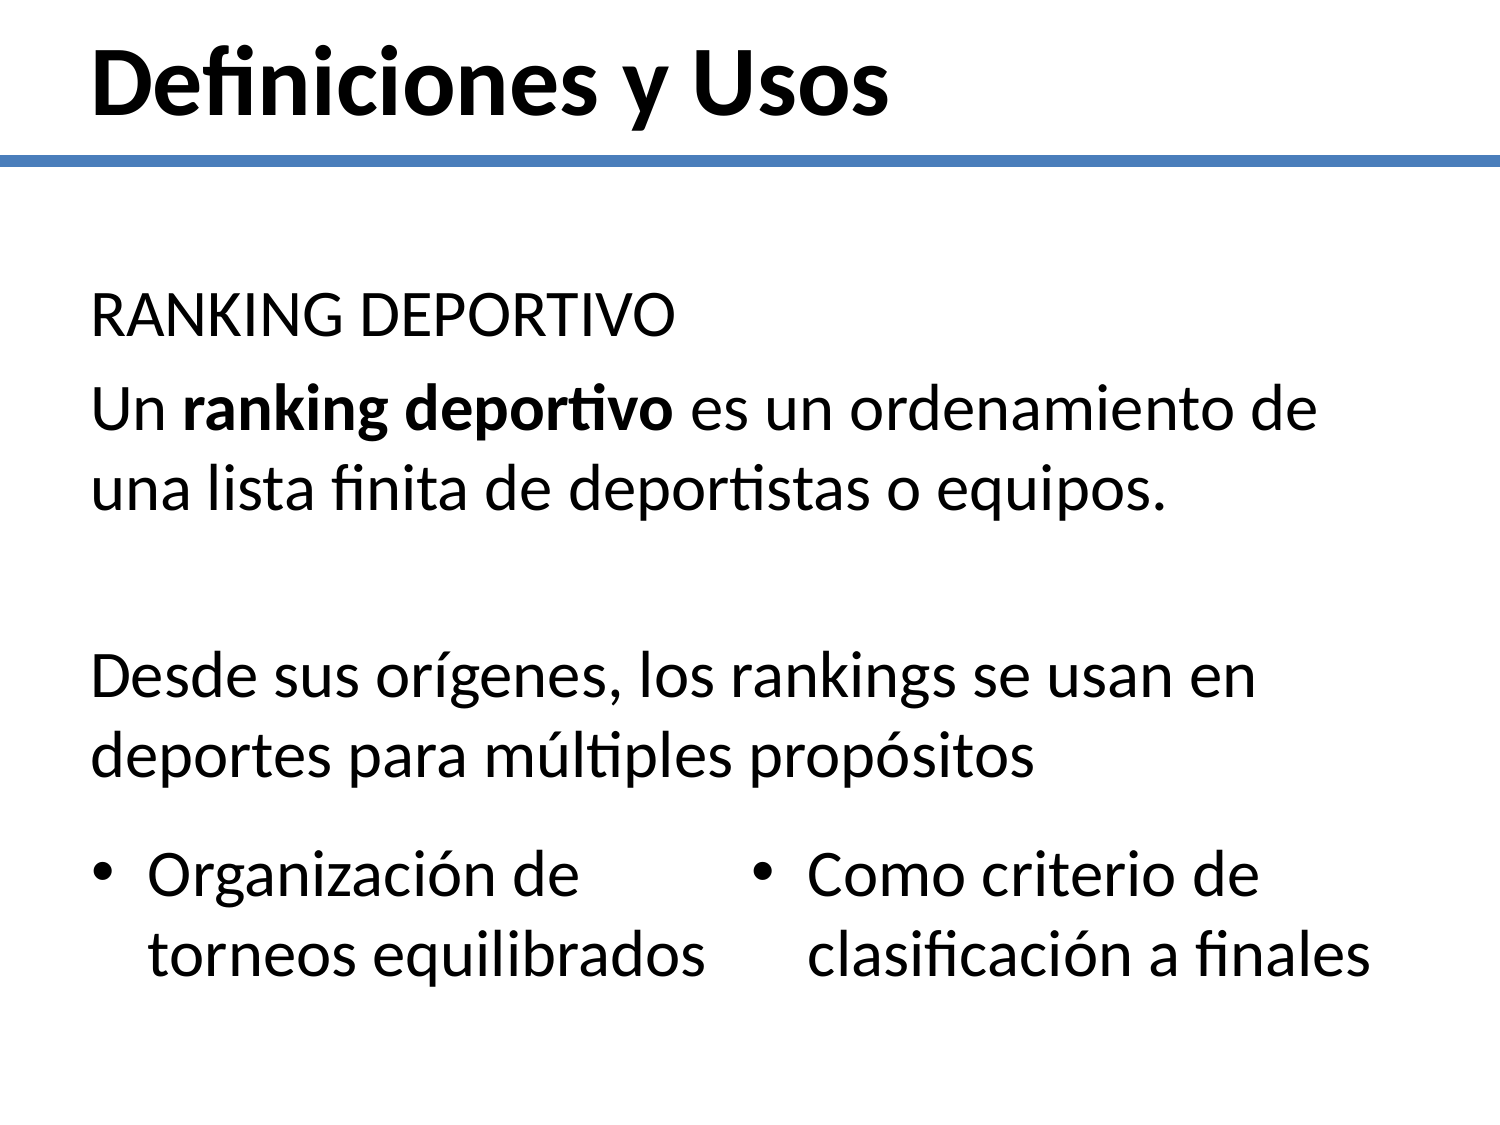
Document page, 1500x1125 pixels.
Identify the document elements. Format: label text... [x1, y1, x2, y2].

text_box Definiciones y Usos [74, 0, 1425, 157]
list RANKING DEPORTIVO Un ranking deportivo es un ordenamiento de una lista finita de deportistas o equipos. Desde sus orígenes, los rankings se usan en deportes para múltiples propósitos [75, 262, 1425, 811]
text_box Organización de torneos equilibrados Como criterio de clasificación a finales [76, 822, 1427, 1071]
